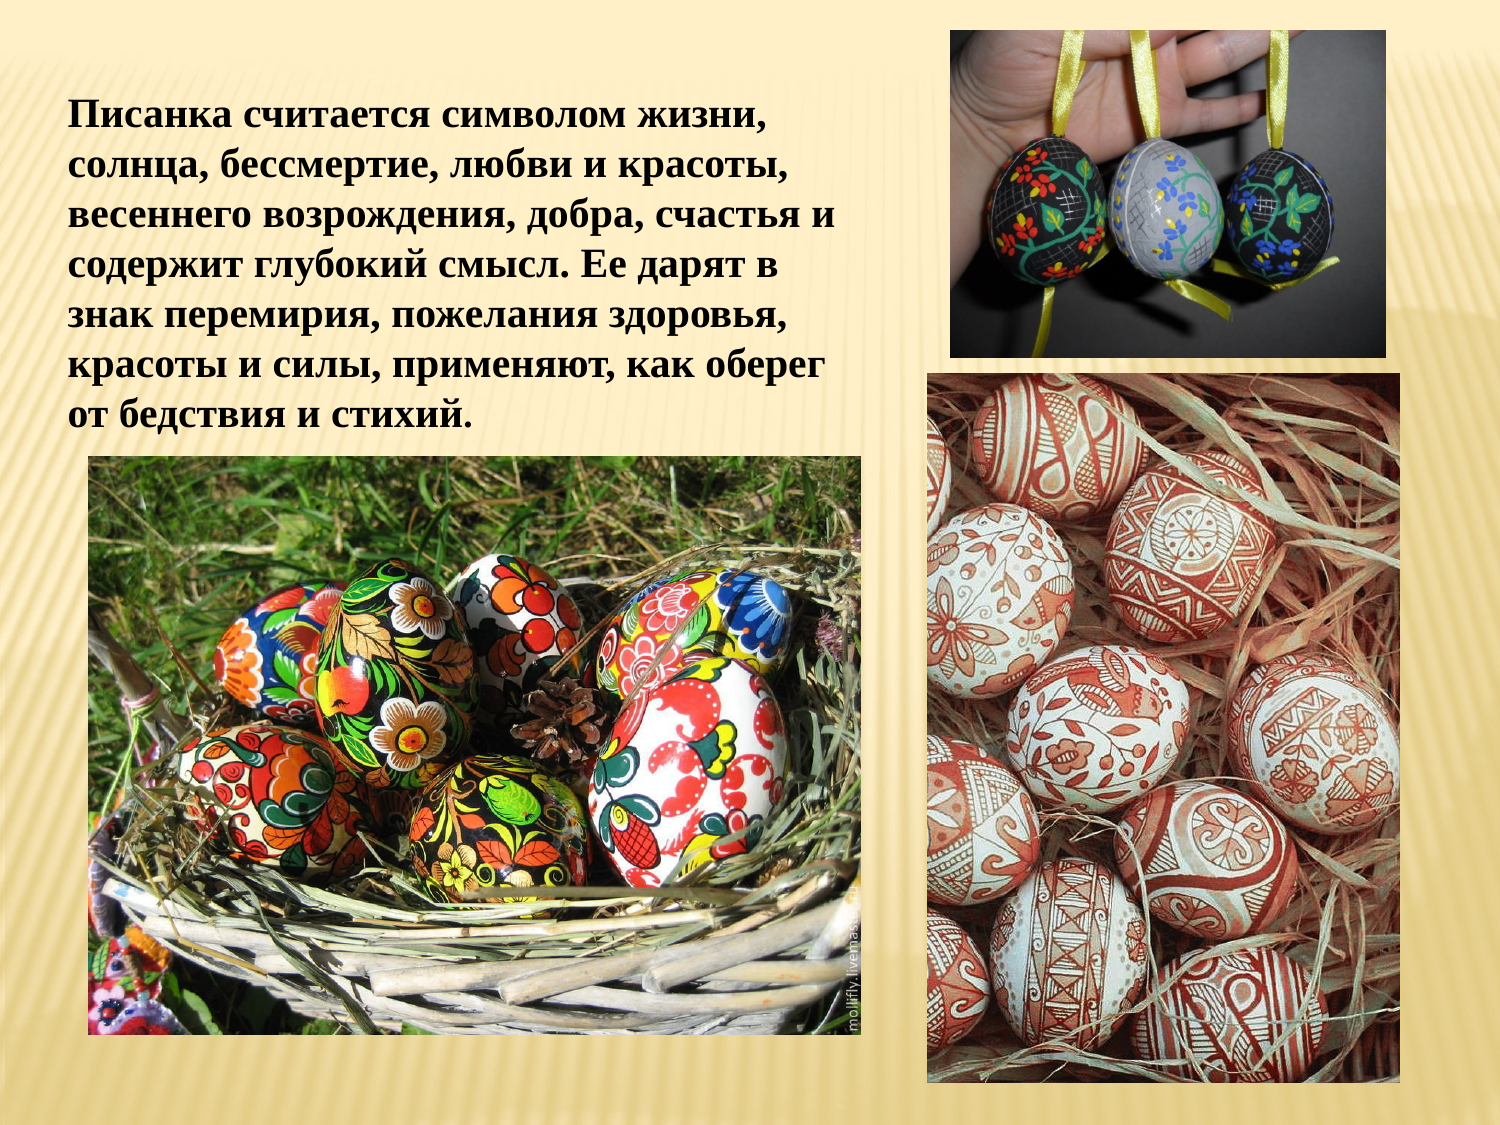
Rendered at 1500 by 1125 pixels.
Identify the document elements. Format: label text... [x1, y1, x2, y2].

text_box Писанка считается символом жизни, солнца, бессмертие, любви и красоты, весеннего возрождения, добра, счастья и содержит глубокий смысл. Ее дарят в знак перемирия, пожелания здоровья, красоты и силы, применяют, как оберег от бедствия и стихий. [53, 78, 880, 444]
picture [88, 455, 861, 1036]
picture [926, 373, 1400, 1083]
picture [950, 30, 1387, 358]
